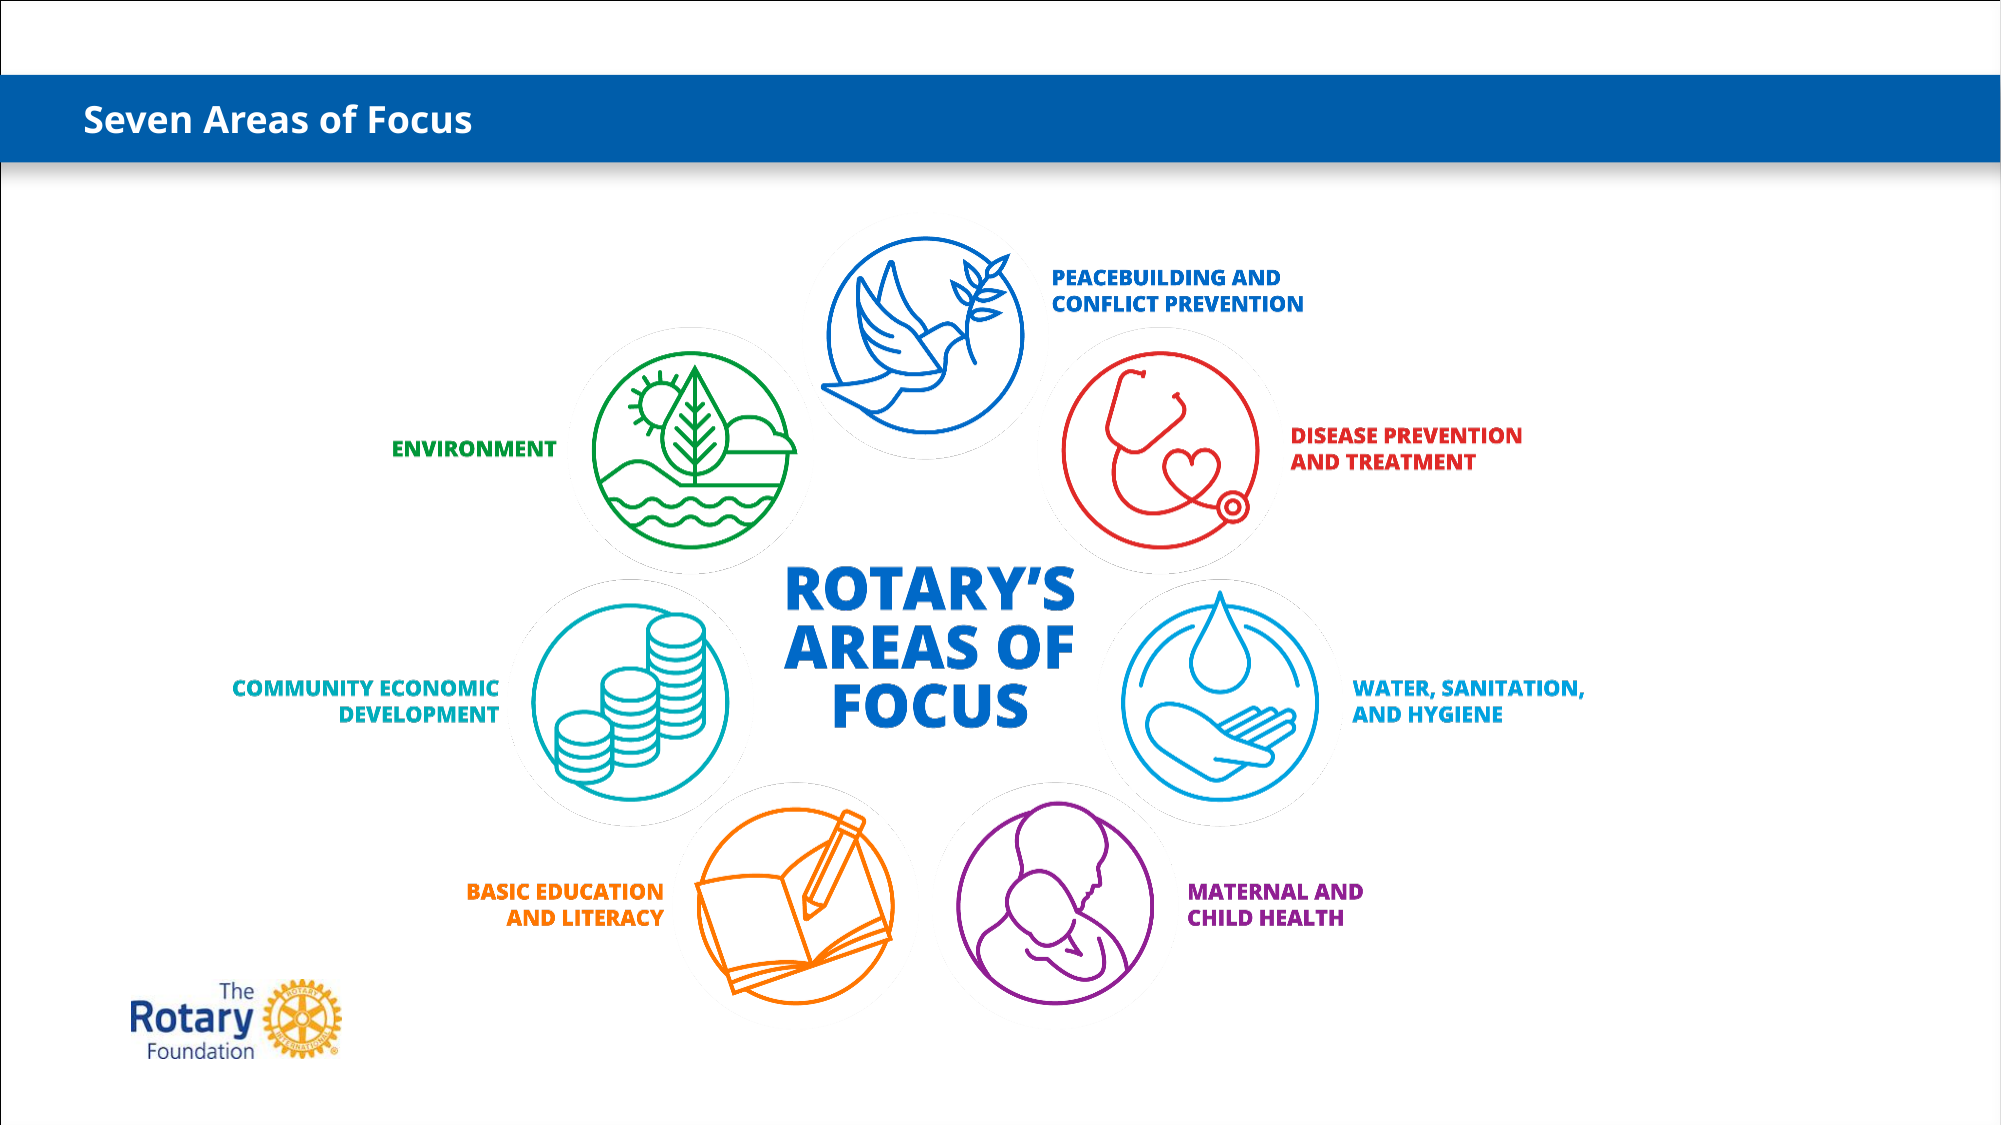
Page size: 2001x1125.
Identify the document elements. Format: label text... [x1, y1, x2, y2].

picture [131, 212, 1584, 1059]
title Seven Areas of Focus [83, 75, 2000, 163]
